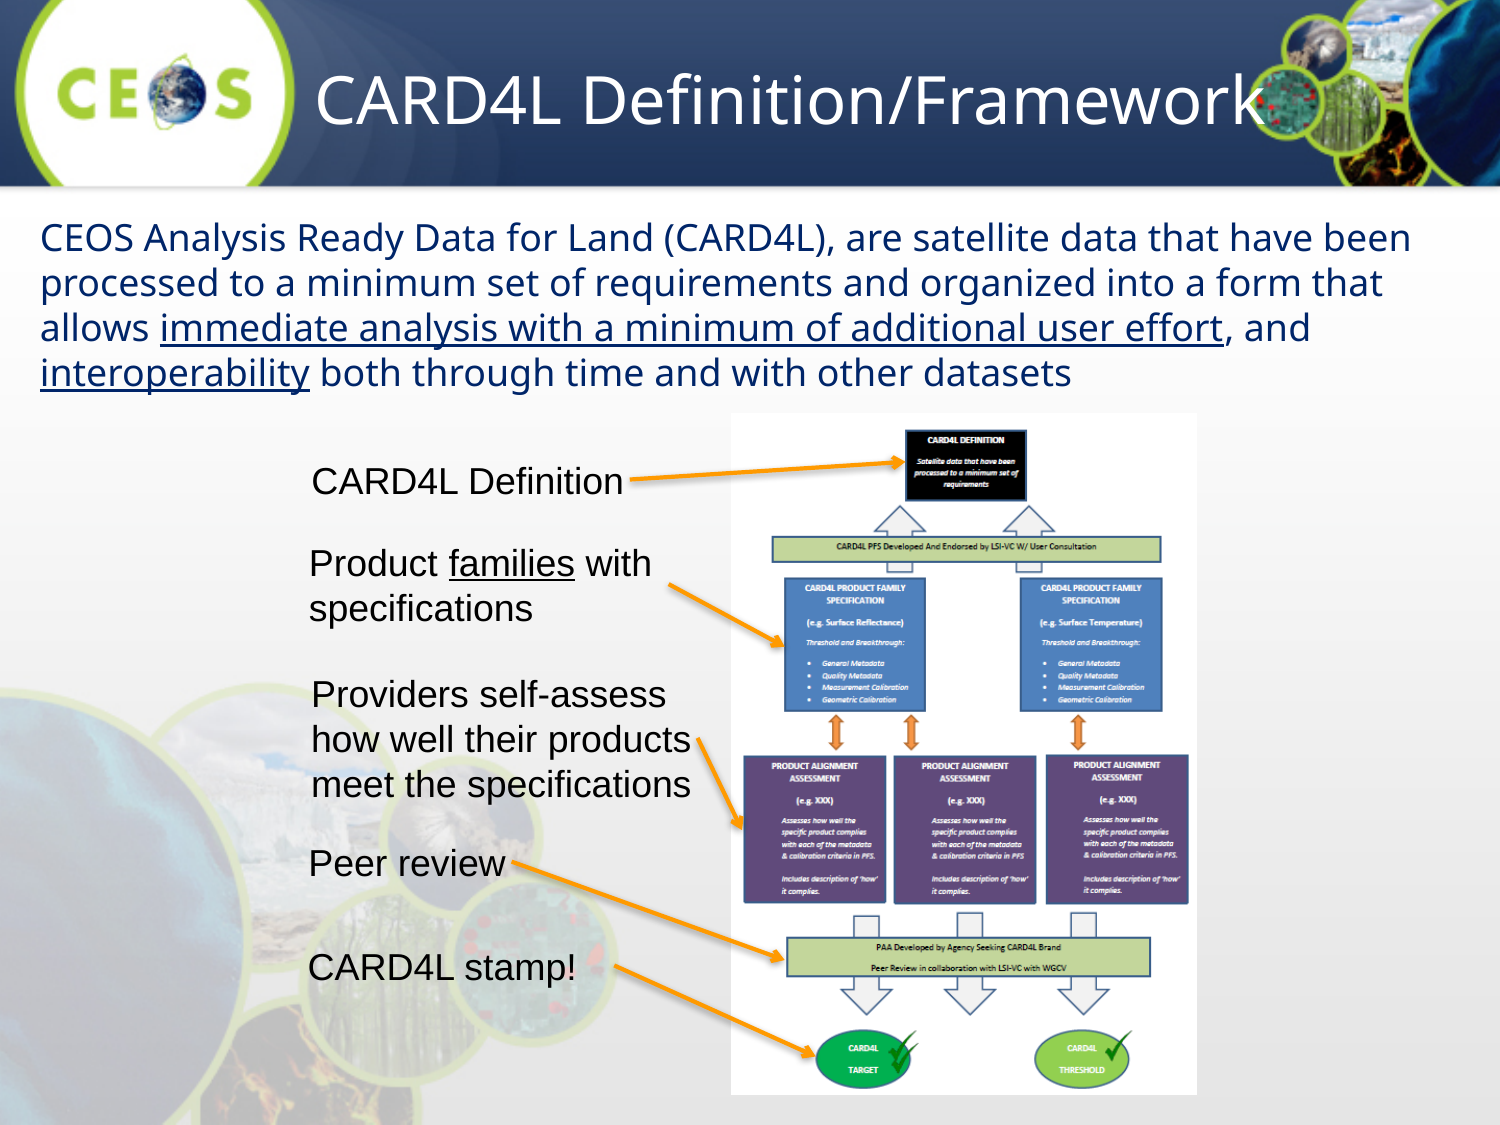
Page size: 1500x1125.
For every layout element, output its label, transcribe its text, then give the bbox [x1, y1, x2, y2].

list CEOS Analysis Ready Data for Land (CARD4L), are satellite data that have been processed to a minimum set of requirements and organized into a form that allows immediate analysis with a minimum of additional user effort, and interoperability both through time and with other datasets [25, 193, 1500, 414]
picture [0, 0, 1500, 1125]
title CARD4L Definition/Framework [300, 50, 1386, 132]
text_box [299, 413, 1197, 1095]
